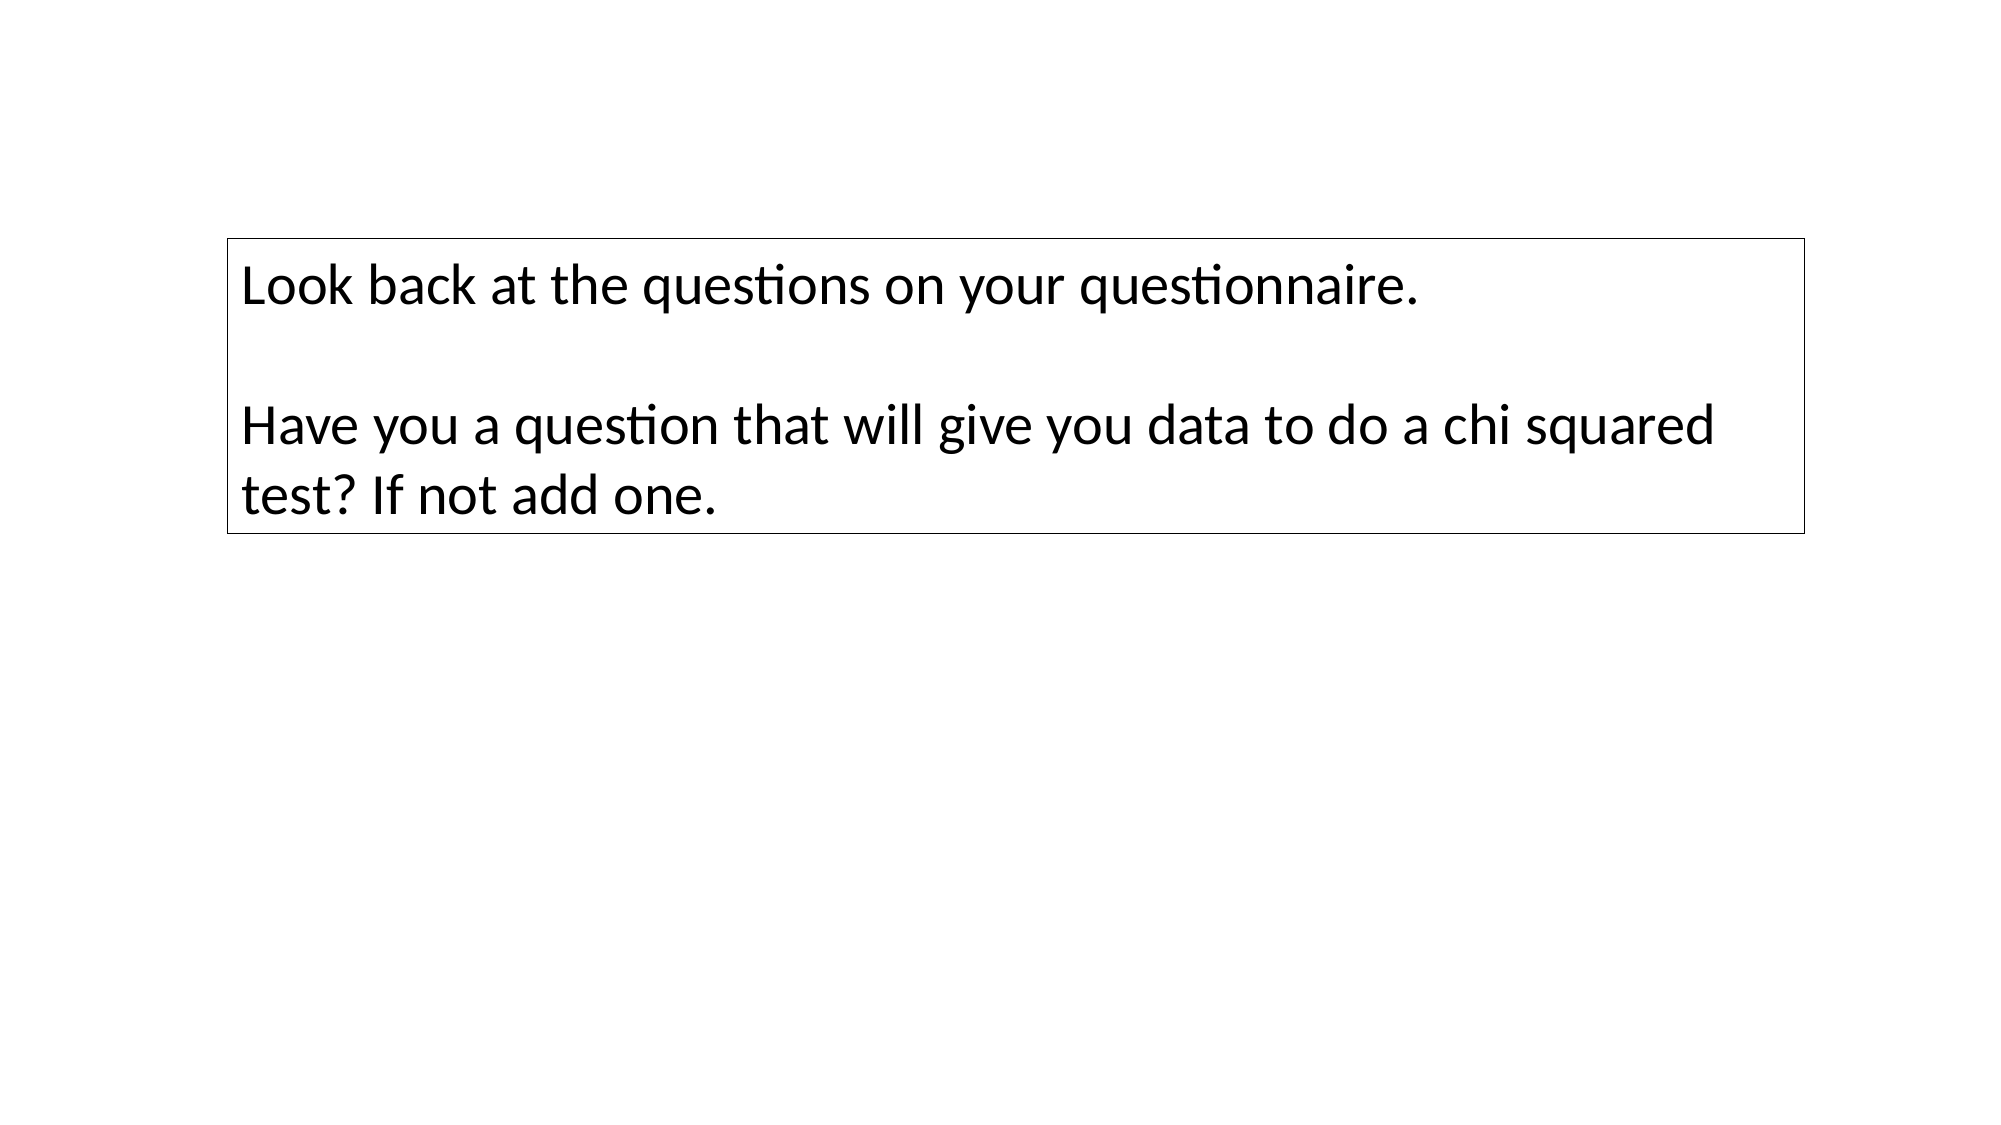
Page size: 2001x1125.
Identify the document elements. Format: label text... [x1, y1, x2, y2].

text_box Look back at the questions on your questionnaire. Have you a question that will give you data to do a chi squared test? If not add one. [227, 238, 1805, 534]
